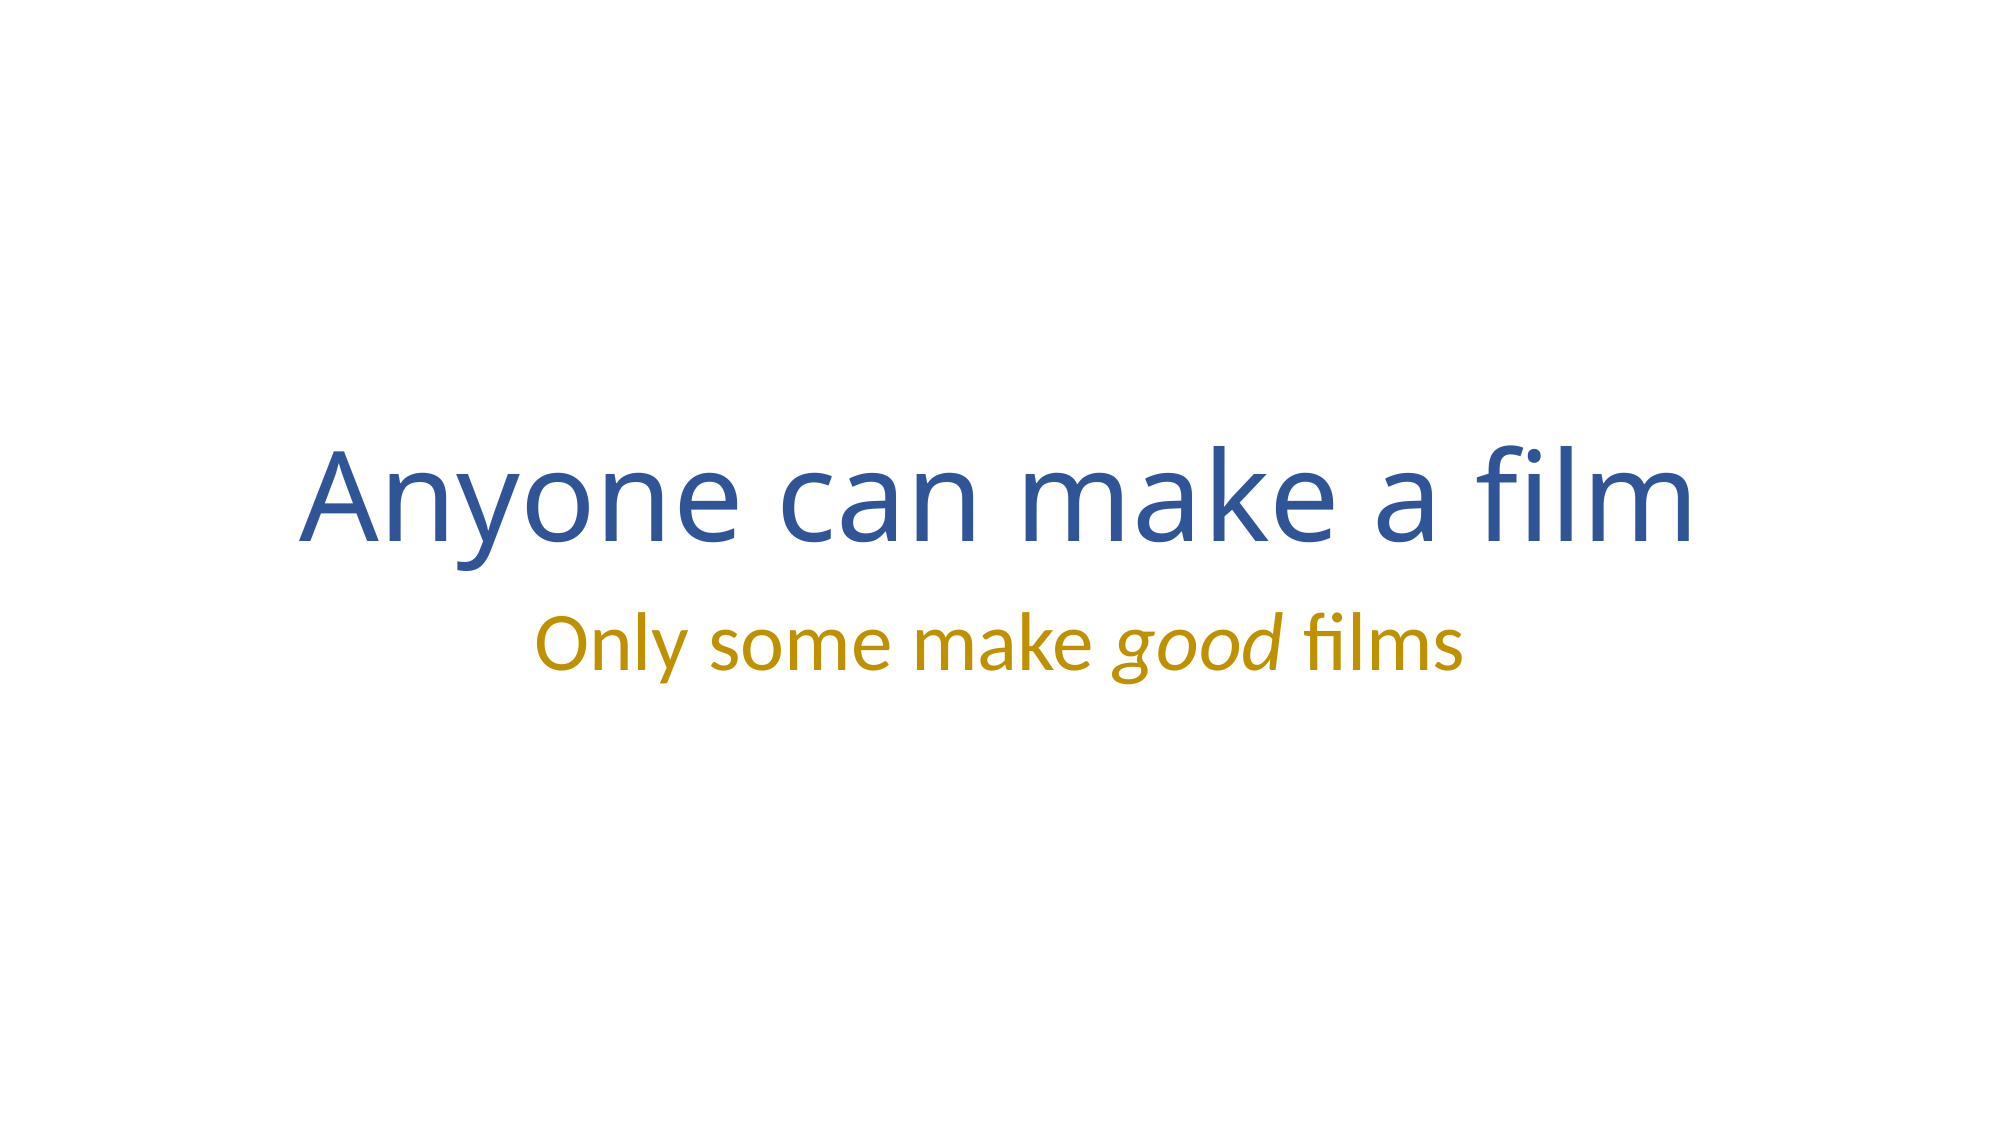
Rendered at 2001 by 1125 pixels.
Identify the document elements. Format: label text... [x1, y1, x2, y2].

title Anyone can make a film [249, 184, 1750, 576]
subtitle Only some make good films [249, 590, 1750, 863]
